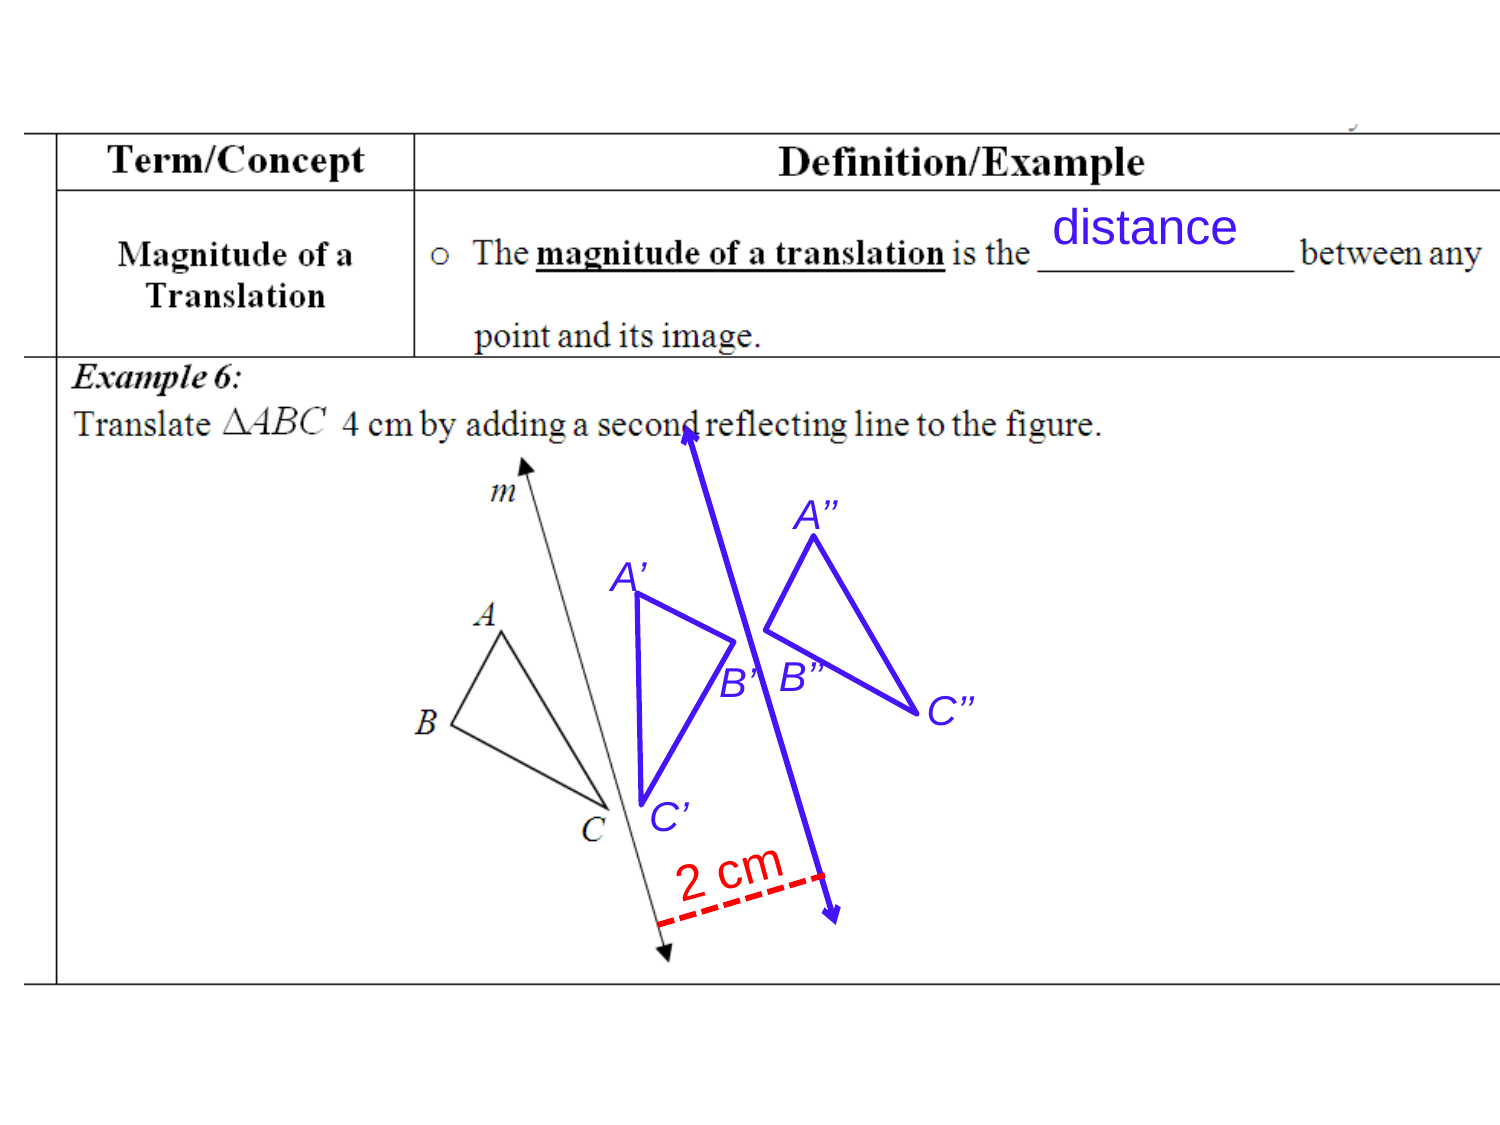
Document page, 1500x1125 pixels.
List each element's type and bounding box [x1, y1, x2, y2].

text_box [657, 874, 826, 926]
text_box [685, 424, 836, 926]
picture [24, 124, 1500, 996]
